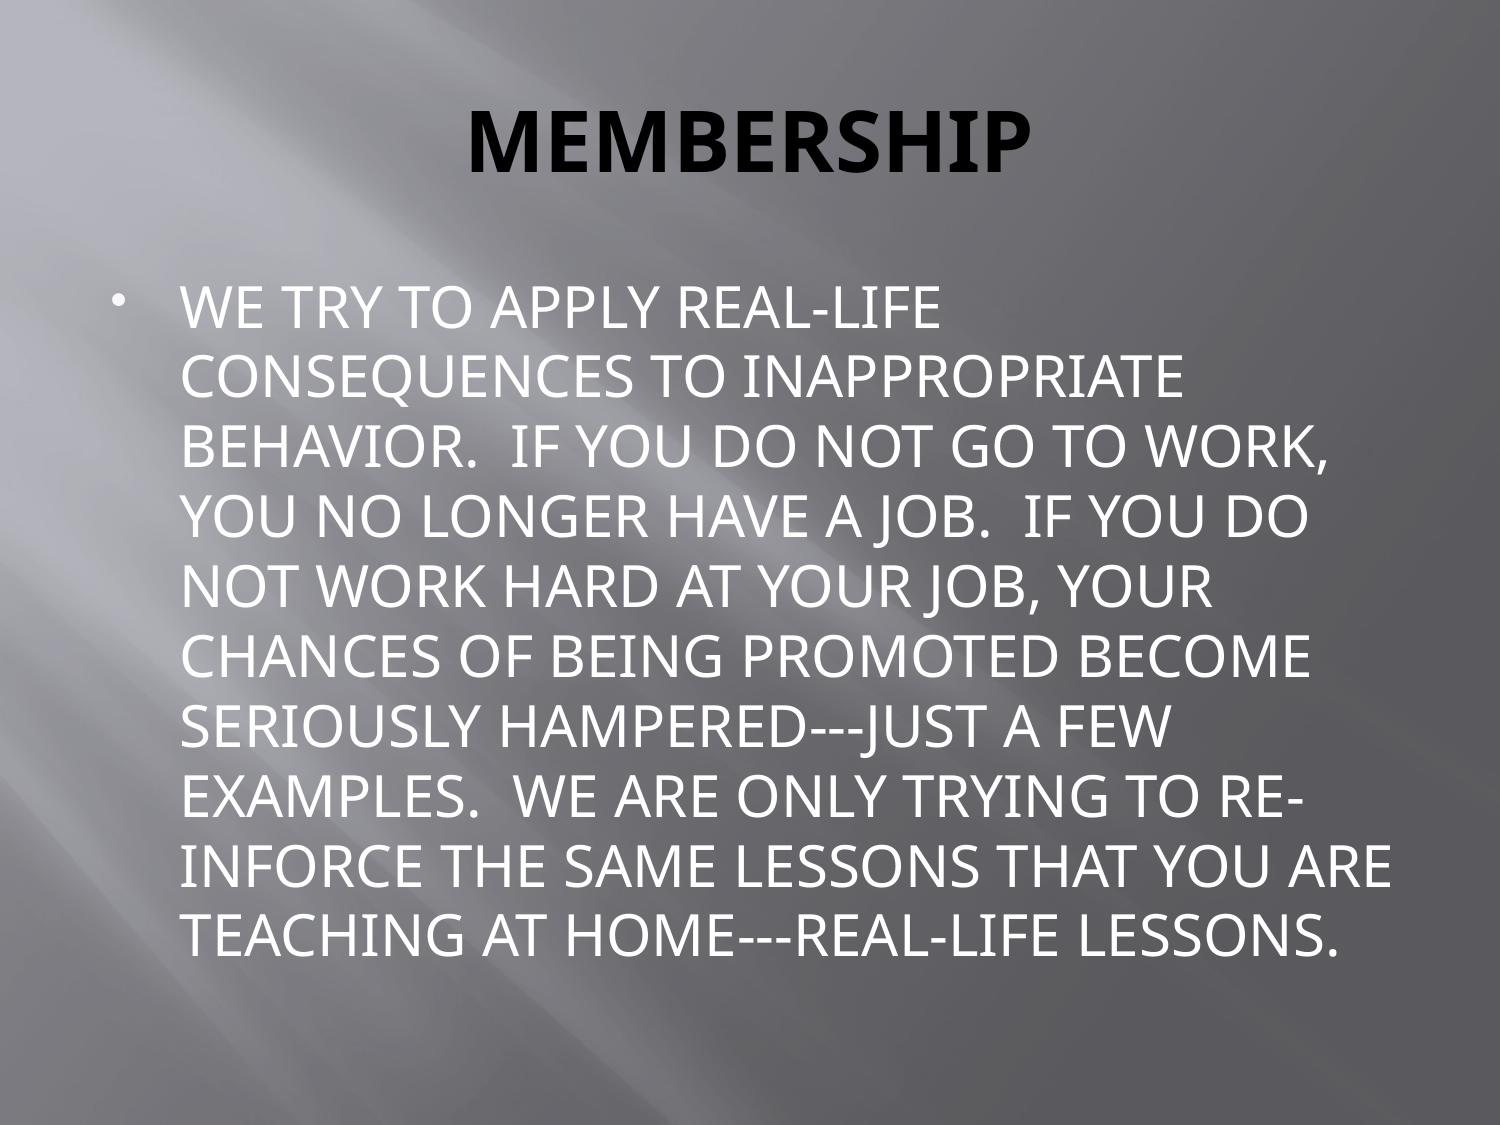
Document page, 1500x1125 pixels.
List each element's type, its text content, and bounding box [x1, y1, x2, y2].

list WE TRY TO APPLY REAL-LIFE CONSEQUENCES TO INAPPROPRIATE BEHAVIOR. IF YOU DO NOT GO TO WORK, YOU NO LONGER HAVE A JOB. IF YOU DO NOT WORK HARD AT YOUR JOB, YOUR CHANCES OF BEING PROMOTED BECOME SERIOUSLY HAMPERED---JUST A FEW EXAMPLES. WE ARE ONLY TRYING TO RE-INFORCE THE SAME LESSONS THAT YOU ARE TEACHING AT HOME---REAL-LIFE LESSONS. [75, 262, 1425, 1035]
title MEMBERSHIP [75, 45, 1425, 233]
